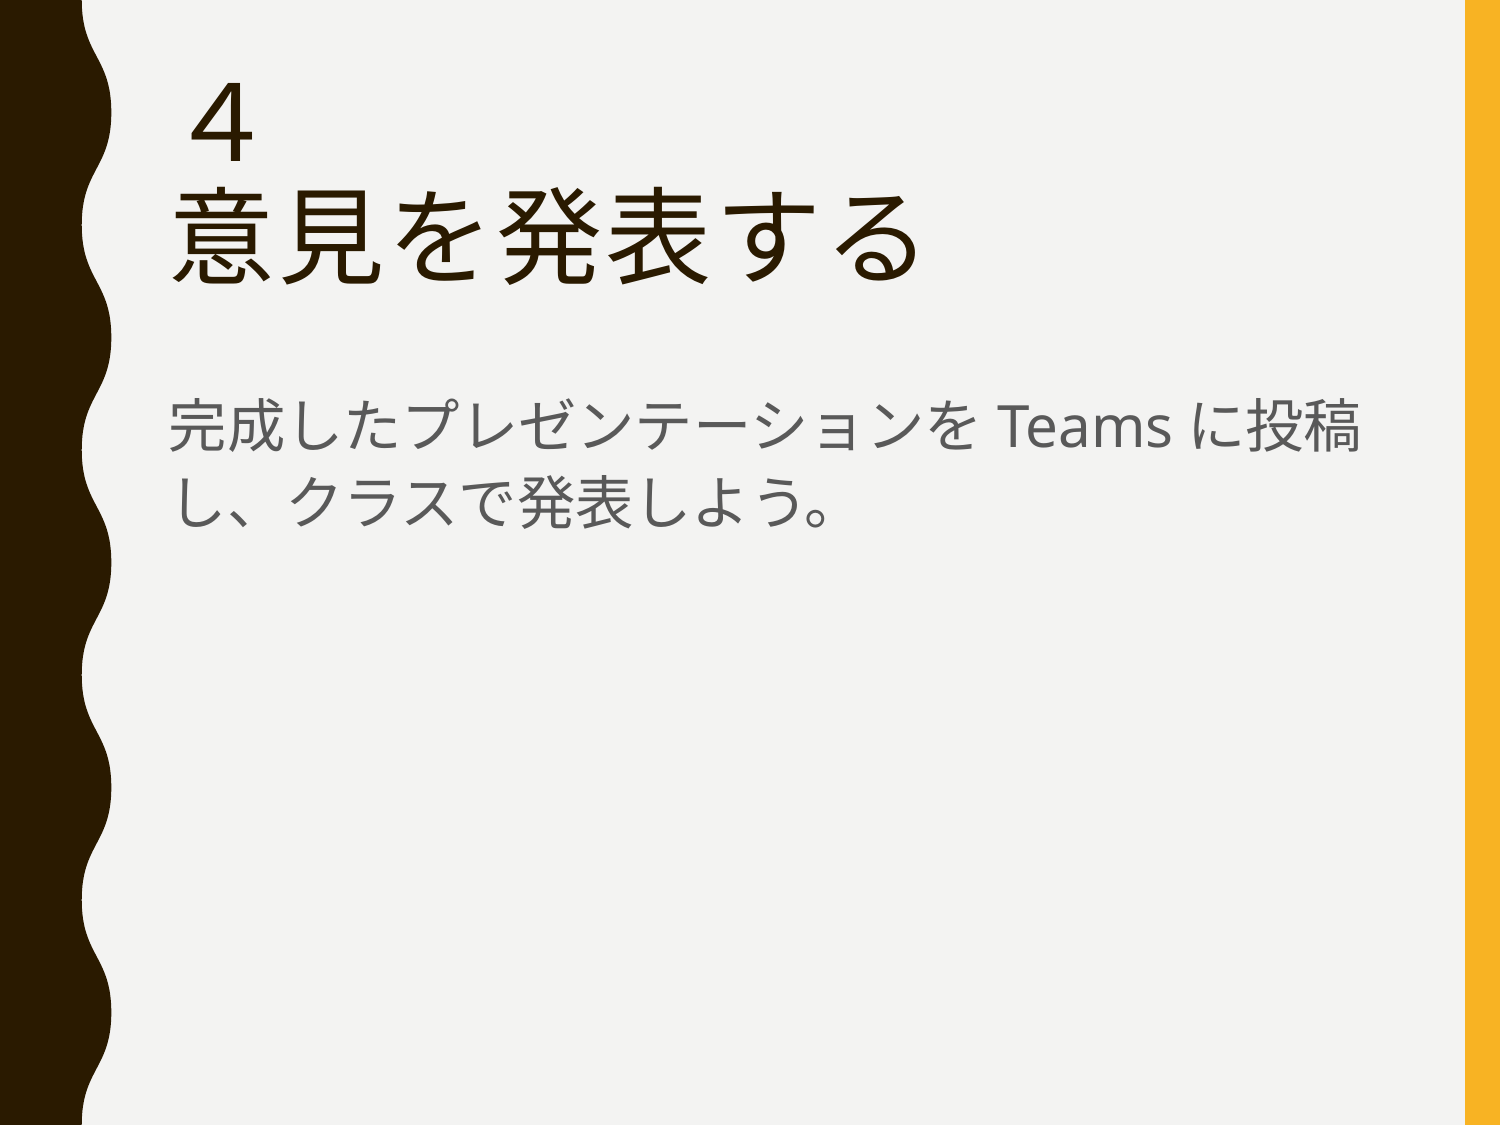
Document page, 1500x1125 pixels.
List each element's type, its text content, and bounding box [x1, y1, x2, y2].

title ４ 意見を発表する [154, 62, 1407, 308]
list 完成したプレゼンテーションをTeamsに投稿し、クラスで発表しよう。 [154, 375, 1407, 965]
